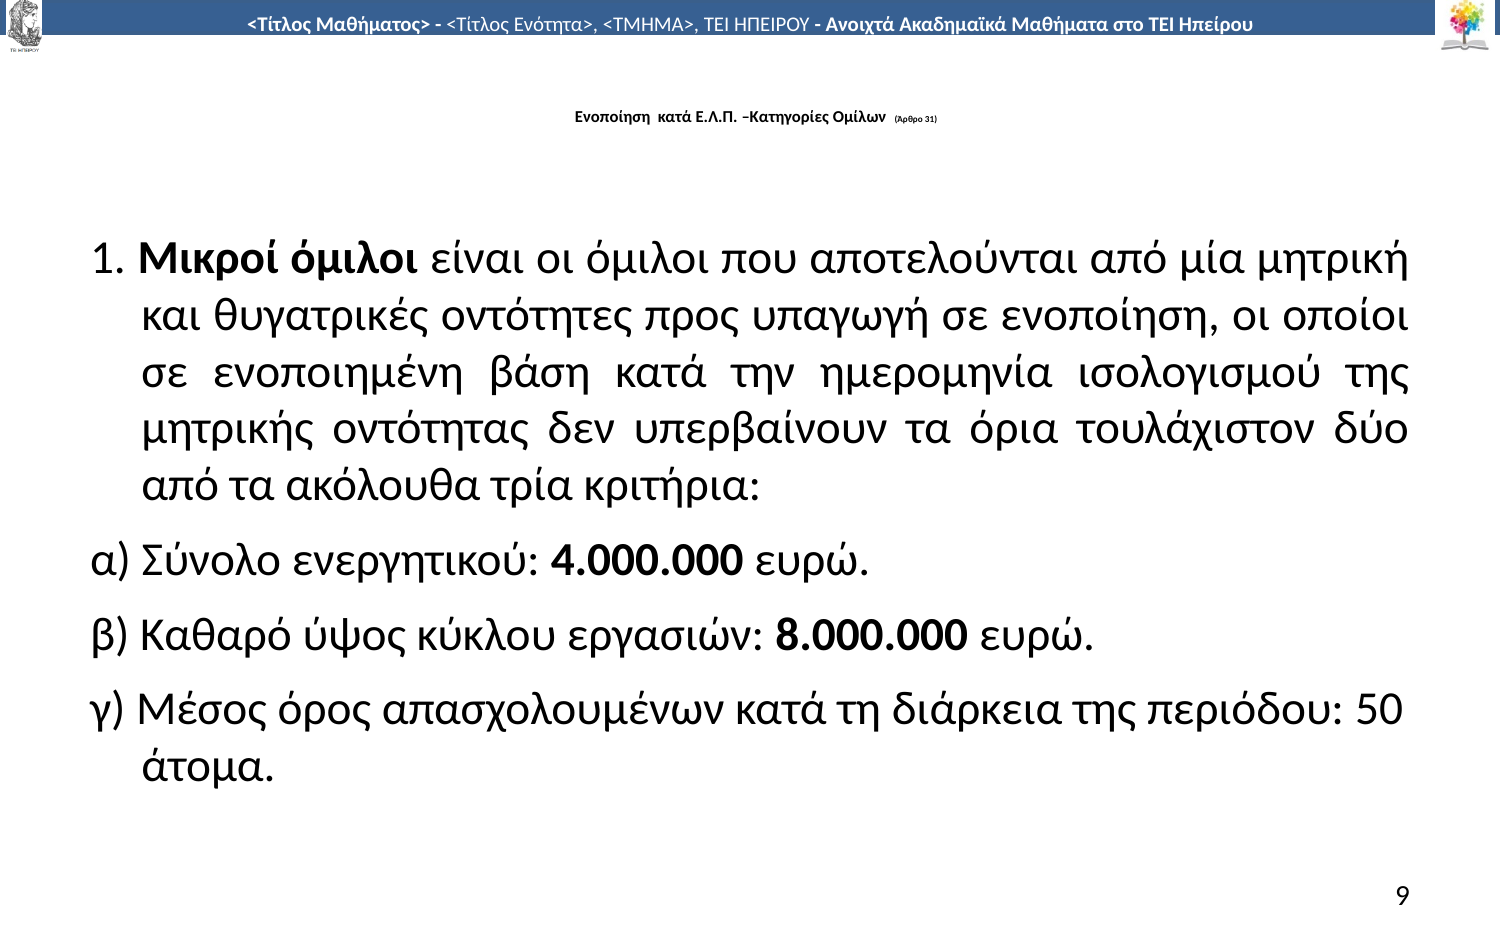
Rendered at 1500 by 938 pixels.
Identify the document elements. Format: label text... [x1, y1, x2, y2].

picture [1435, 0, 1495, 52]
list 1. Μικροί όμιλοι είναι οι όμιλοι που αποτελούνται από μία μητρική και θυγατρικές οντότητες προς υπαγωγή σε ενοποίηση, οι οποίοι σε ενοποιημένη βάση κατά την ημερομηνία ισολογισμού της μητρικής οντότητας δεν υπερβαίνουν τα όρια τουλάχιστον δύο από τα ακόλουθα τρία κριτήρια: α) Σύνολο ενεργητικού: 4.000.000 ευρώ. β) Καθαρό ύψος κύκλου εργασιών: 8.000.000 ευρώ. γ) Μέσος όρος απασχολουμένων κατά τη διάρκεια της περιόδου: 50 άτομα. [75, 218, 1425, 838]
slide_number 9 [1074, 868, 1425, 919]
title Ενοποίηση κατά Ε.Λ.Π. –Κατηγορίες Ομίλων (Άρθρο 31) [75, 37, 1425, 194]
picture [6, 0, 42, 54]
